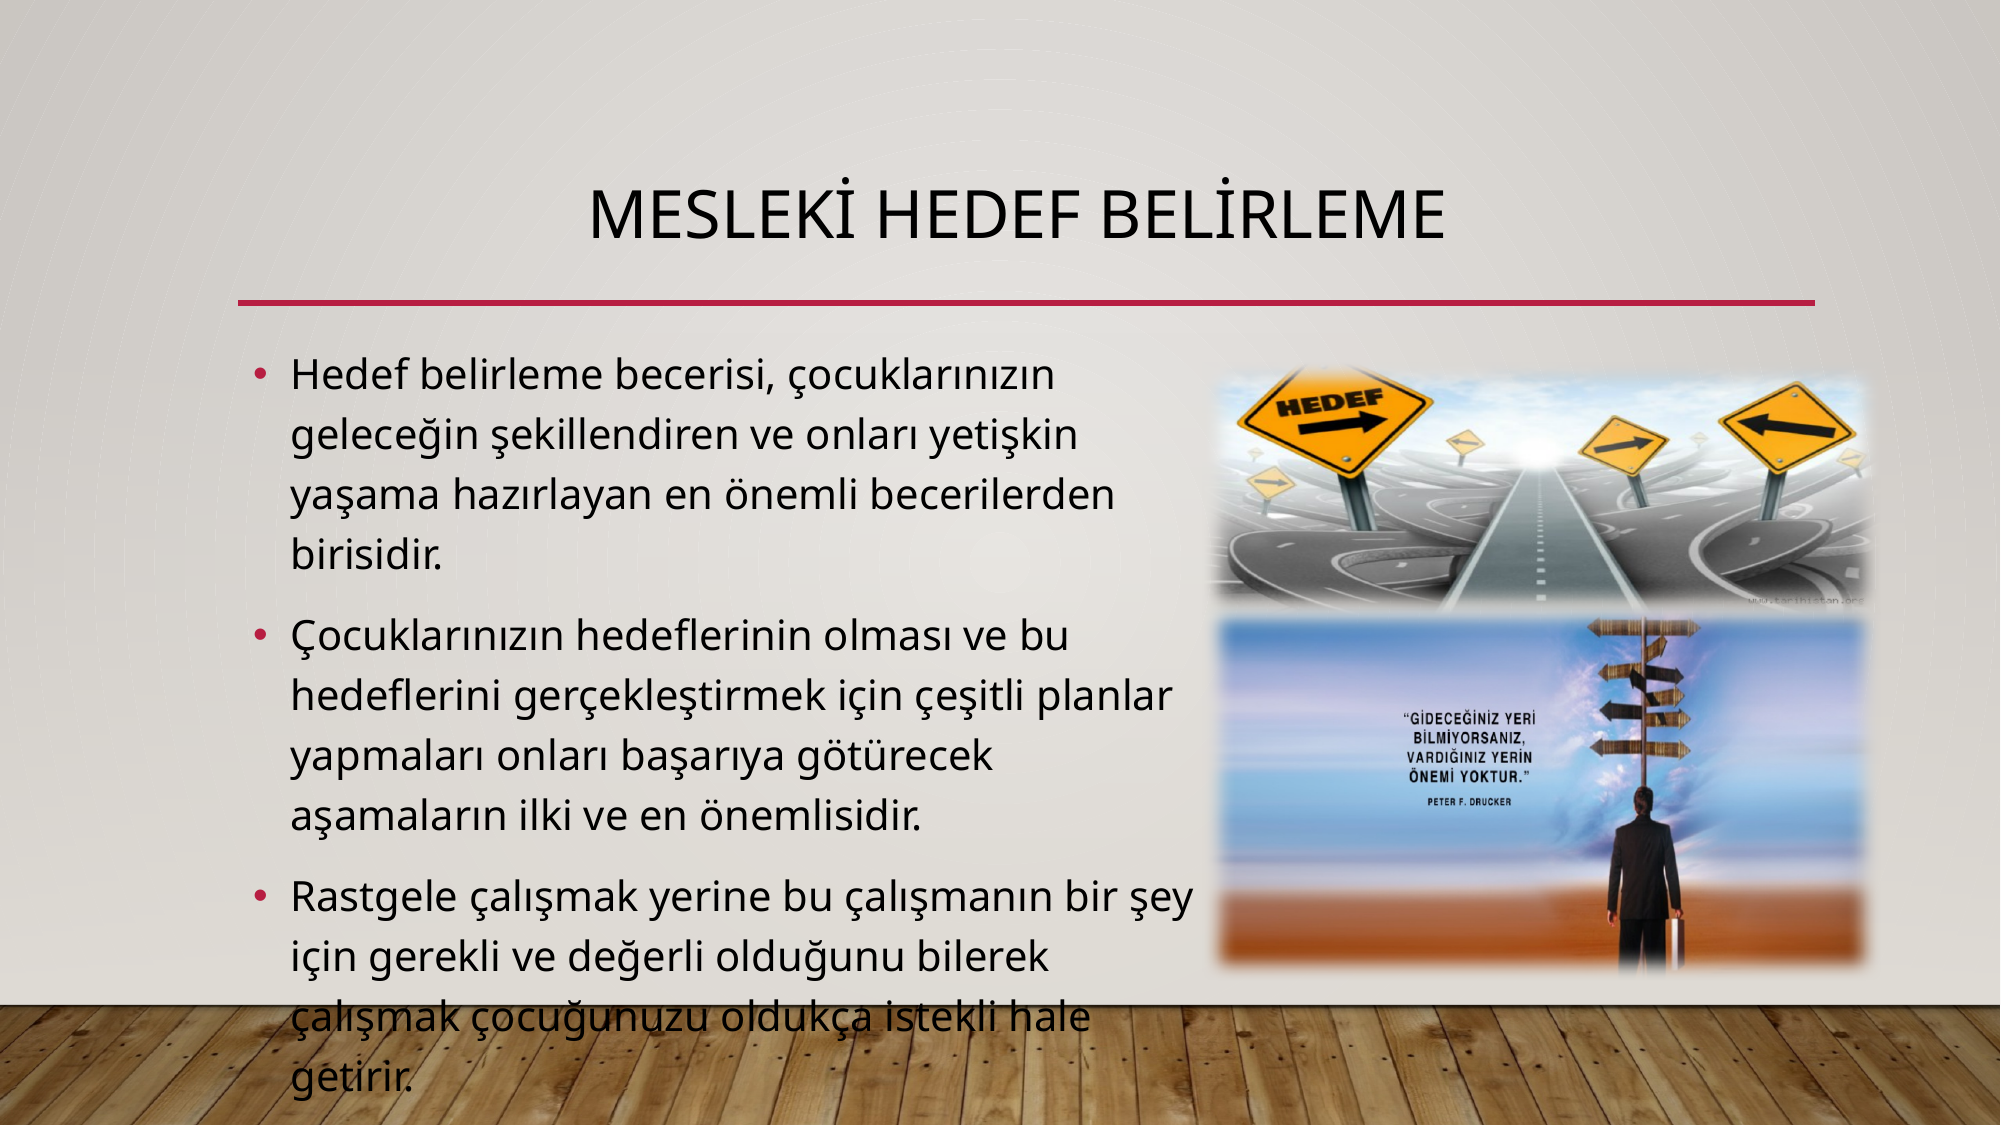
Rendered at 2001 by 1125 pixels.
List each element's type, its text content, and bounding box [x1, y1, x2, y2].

list Hedef belirleme becerisi, çocuklarınızın geleceğin şekillendiren ve onları yetişkin yaşama hazırlayan en önemli becerilerden birisidir. Çocuklarınızın hedeflerinin olması ve bu hedeflerini gerçekleştirmek için çeşitli planlar yapmaları onları başarıya götürecek aşamaların ilki ve en önemlisidir. Rastgele çalışmak yerine bu çalışmanın bir şey için gerekli ve değerli olduğunu bilerek çalışmak çocuğunuzu oldukça istekli hale getirir. [238, 330, 1219, 995]
picture [1202, 362, 1882, 981]
picture [0, 1005, 2000, 1125]
title Mesleki hedef belirleme [238, 173, 1814, 305]
